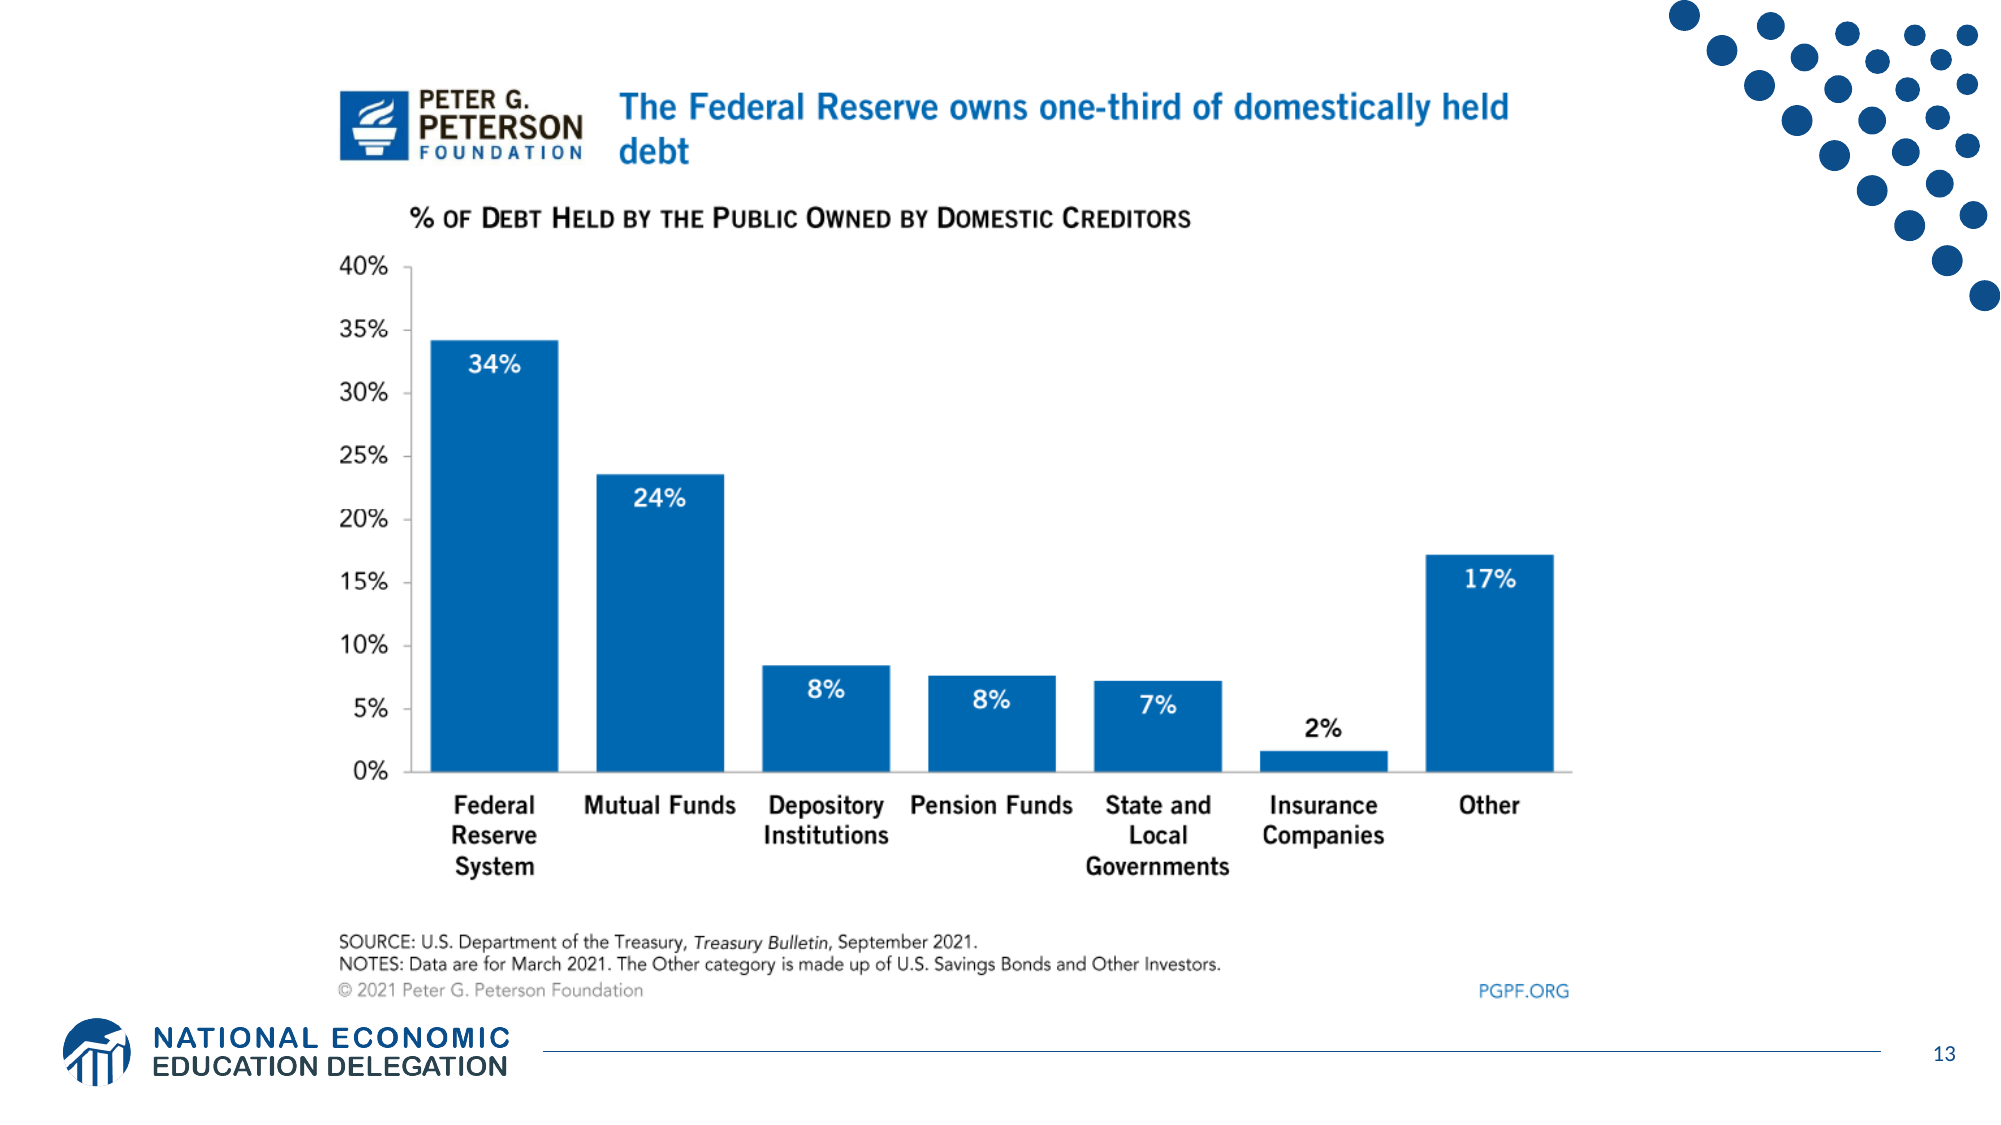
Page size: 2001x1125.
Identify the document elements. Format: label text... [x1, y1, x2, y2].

picture [55, 46, 1605, 1091]
slide_number 13 [1521, 1022, 1972, 1082]
